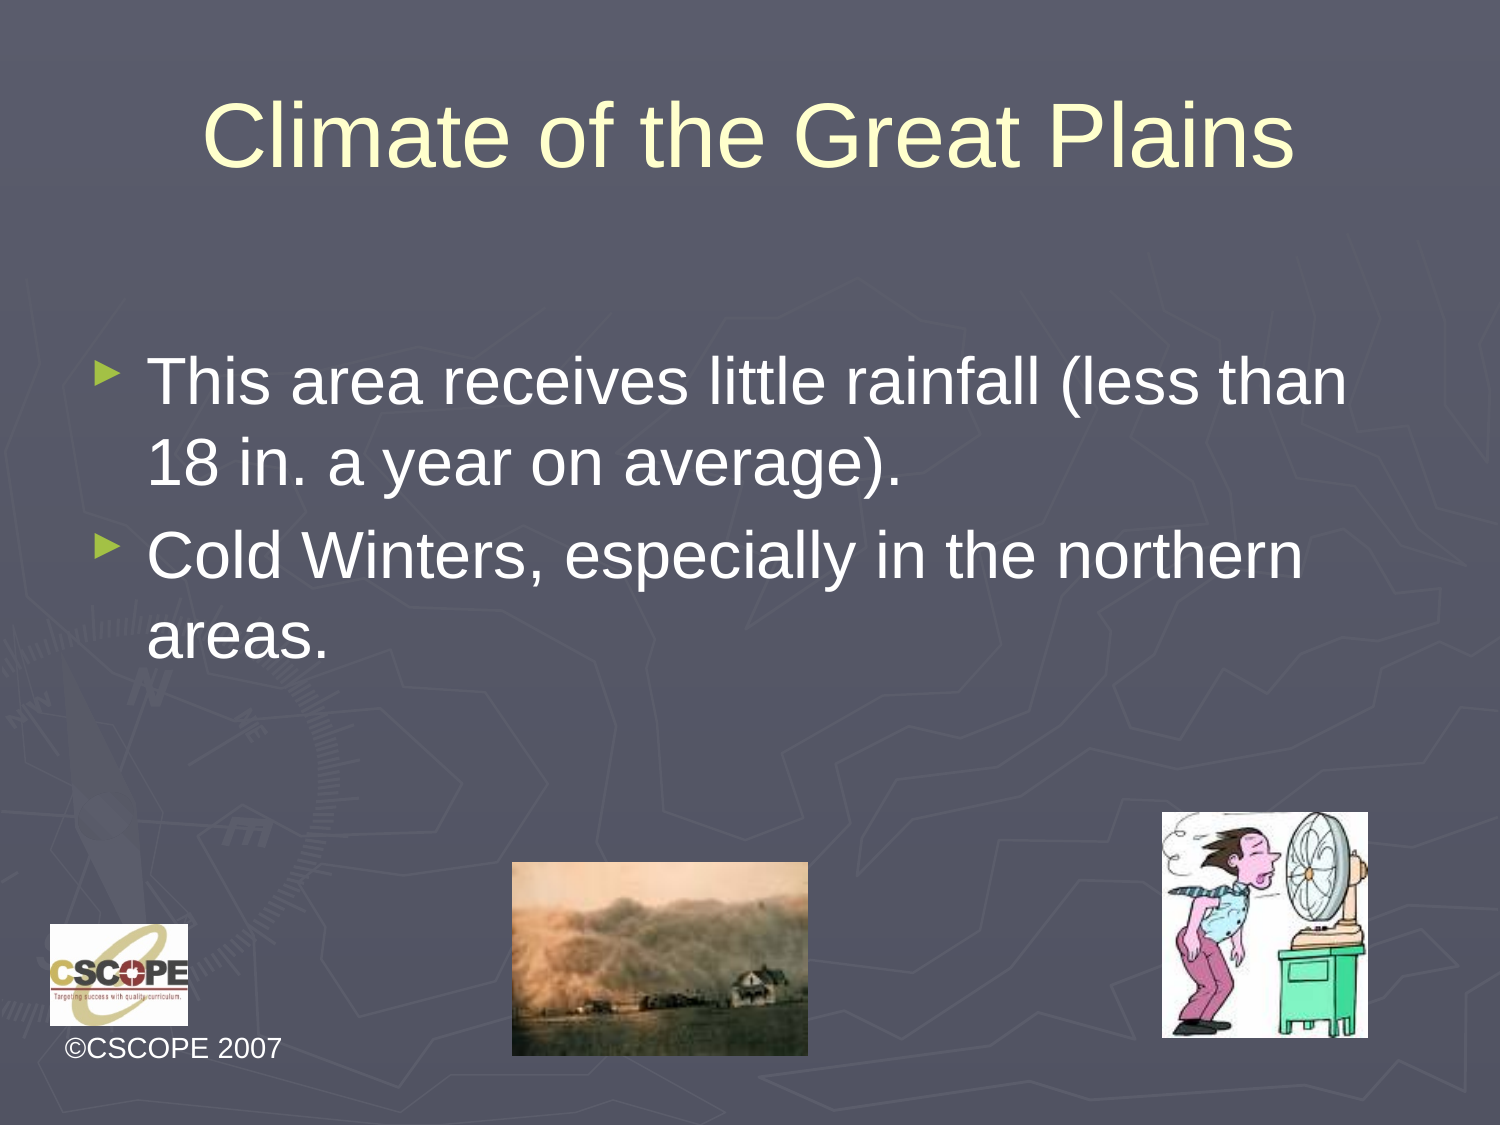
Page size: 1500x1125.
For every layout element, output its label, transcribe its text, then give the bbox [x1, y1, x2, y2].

picture [512, 862, 809, 1056]
list This area receives little rainfall (less than 18 in. a year on average). Cold Winters, especially in the northern areas. [74, 237, 1426, 1006]
picture [50, 924, 188, 1026]
picture [1162, 812, 1368, 1038]
title Climate of the Great Plains [49, 37, 1451, 226]
